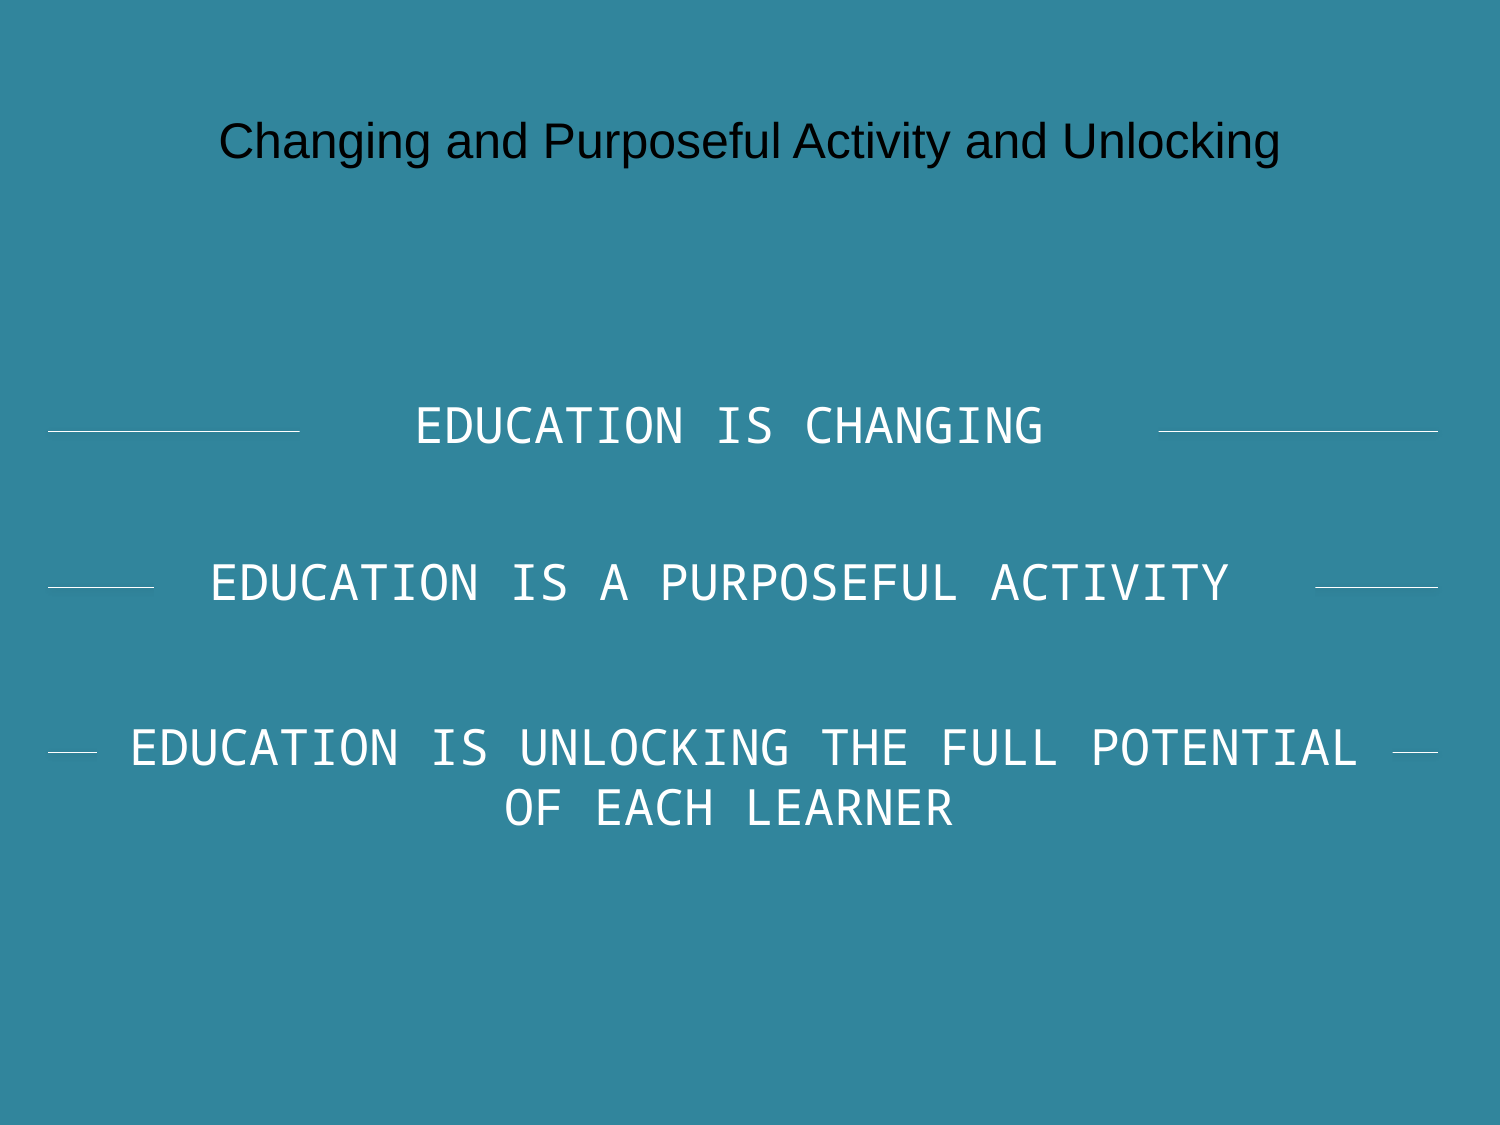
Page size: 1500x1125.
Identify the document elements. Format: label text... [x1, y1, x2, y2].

text_box Education is changing [299, 386, 1159, 429]
text_box Education is a purposeful Activity [154, 542, 1316, 586]
text_box Education is changing [299, 438, 1159, 462]
title Changing and Purposeful Activity and Unlocking [75, 45, 1425, 233]
text_box Education is unlocking the full potential of each learner [97, 761, 1393, 843]
text_box Education is a purposeful Activity [154, 595, 1316, 618]
text_box Education is unlocking the full potential of each learner [97, 707, 1393, 751]
